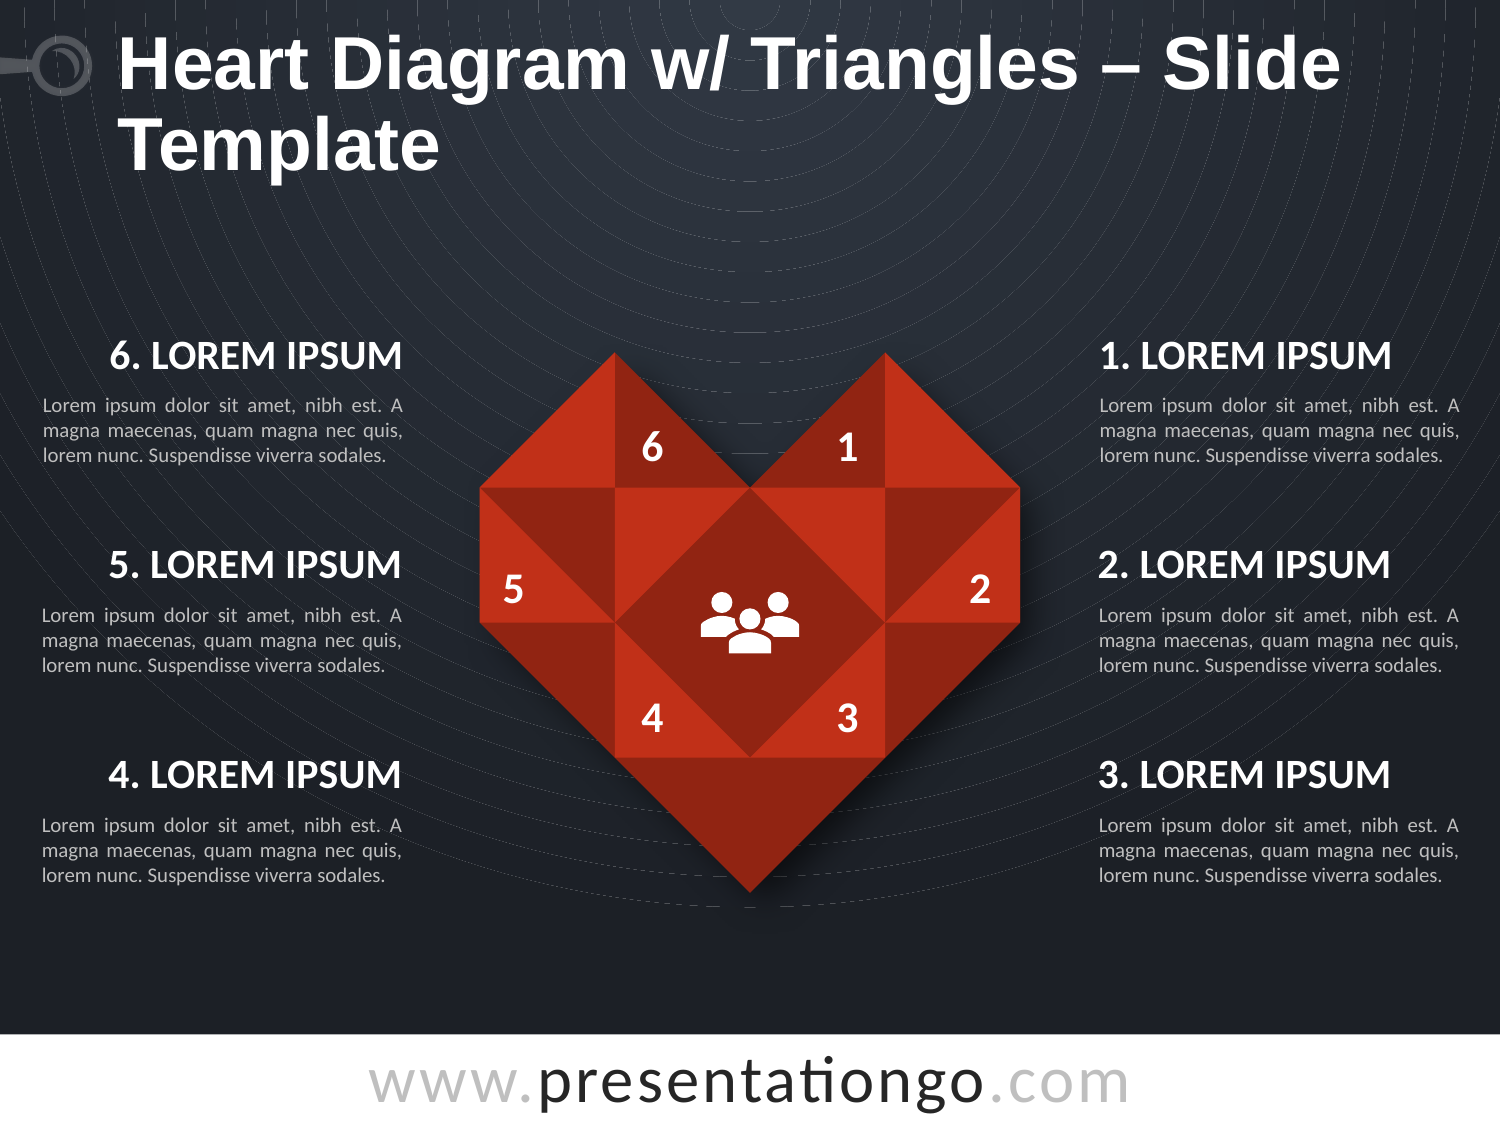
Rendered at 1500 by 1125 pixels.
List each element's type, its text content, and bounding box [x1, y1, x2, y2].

text_box [478, 485, 614, 624]
text_box 6 [626, 410, 679, 478]
text_box 1 [821, 410, 874, 478]
text_box [887, 489, 1016, 618]
text_box [613, 620, 753, 759]
text_box [480, 349, 616, 489]
text_box [479, 624, 613, 758]
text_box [1097, 528, 1459, 686]
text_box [1098, 319, 1460, 476]
text_box [887, 624, 1021, 758]
text_box [617, 490, 882, 755]
text_box 3 [821, 681, 874, 749]
text_box [484, 489, 613, 618]
text_box 2 [954, 551, 1007, 620]
text_box [750, 624, 887, 759]
text_box 5 [487, 551, 540, 620]
text_box [884, 349, 1023, 489]
text_box [616, 352, 884, 486]
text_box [41, 319, 404, 476]
text_box [614, 759, 886, 896]
text_box 4 [626, 681, 679, 749]
text_box [750, 486, 887, 623]
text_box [700, 591, 800, 653]
title Heart Diagram w/ Triangles – Slide Template [103, 17, 1397, 139]
text_box [882, 489, 1022, 624]
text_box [40, 528, 403, 686]
text_box [613, 486, 753, 622]
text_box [1097, 738, 1459, 895]
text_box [40, 738, 403, 895]
